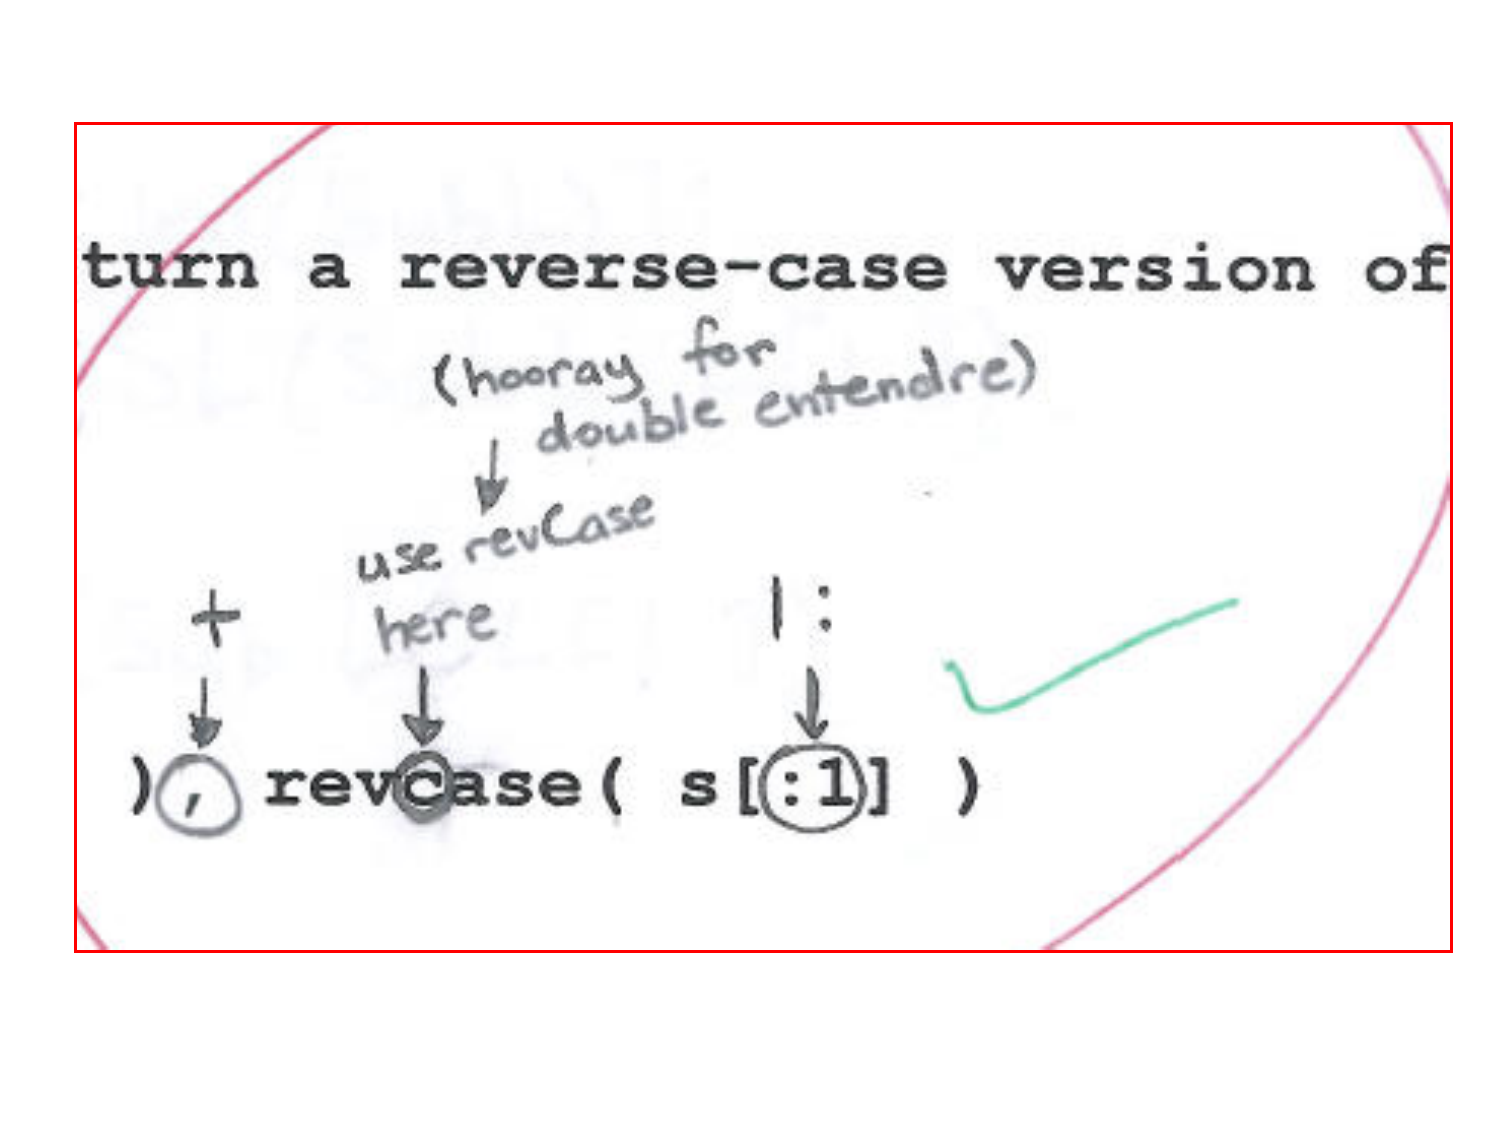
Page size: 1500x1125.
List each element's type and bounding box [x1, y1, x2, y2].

picture [76, 124, 1451, 951]
